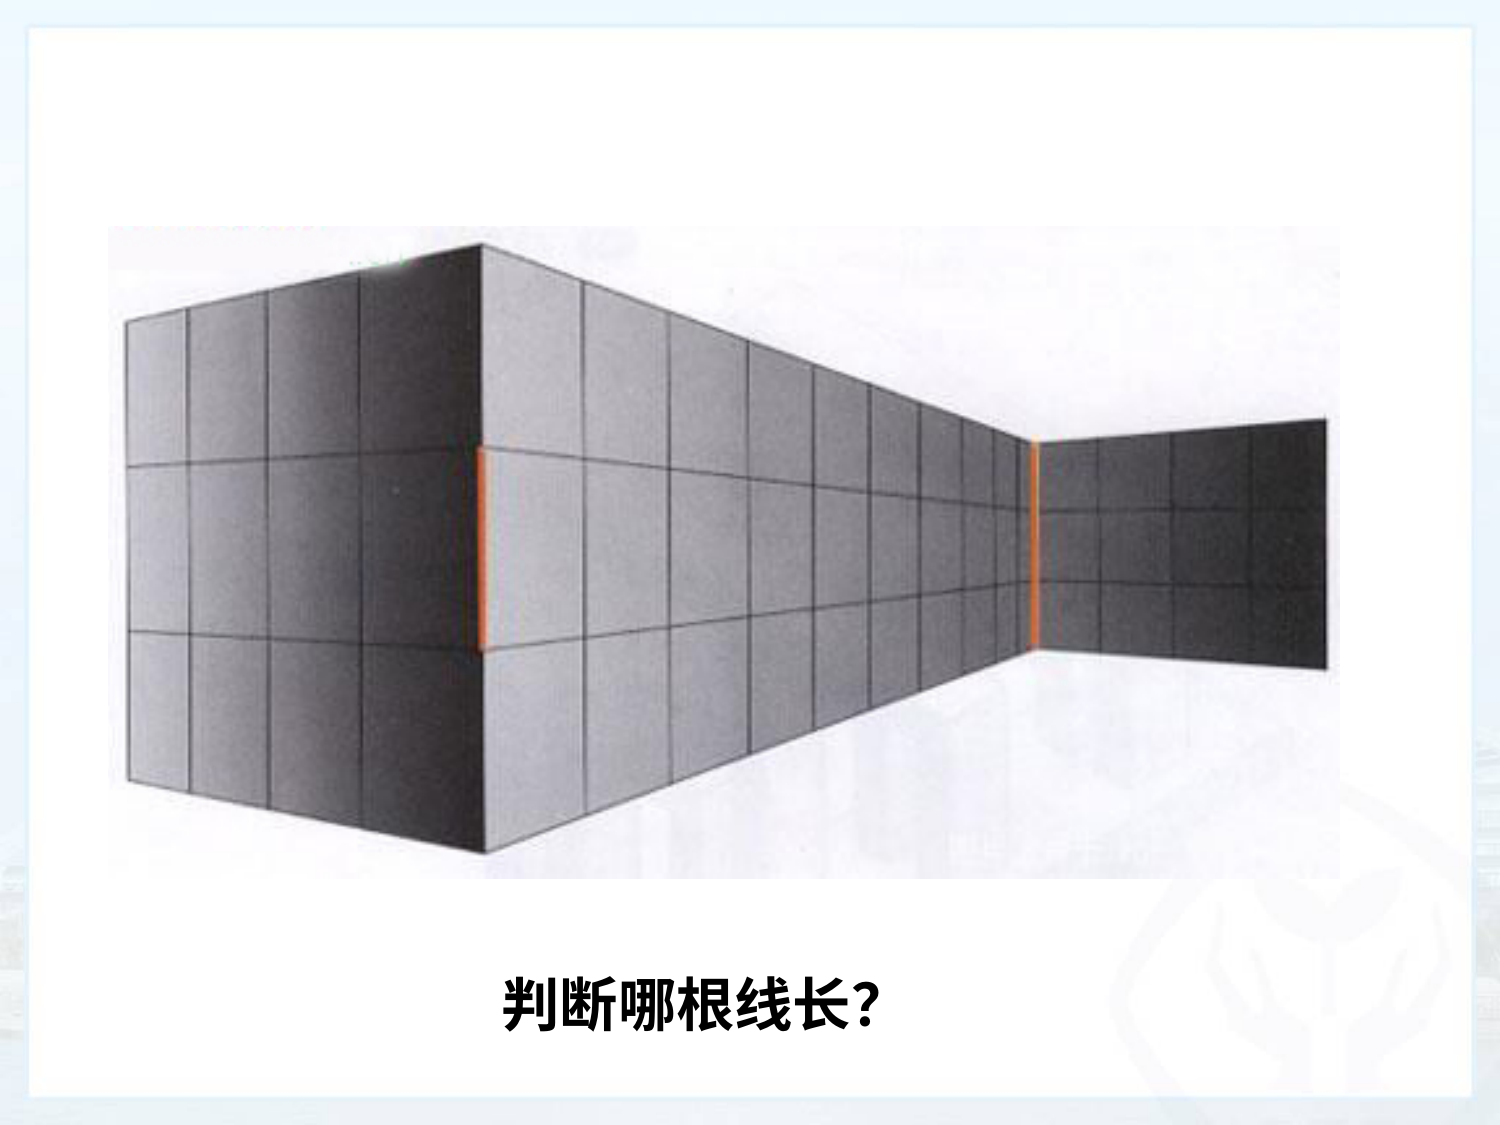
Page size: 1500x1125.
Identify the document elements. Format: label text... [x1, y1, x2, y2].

text_box 判断哪根线长？ [486, 961, 925, 1046]
picture [0, 0, 1500, 1125]
